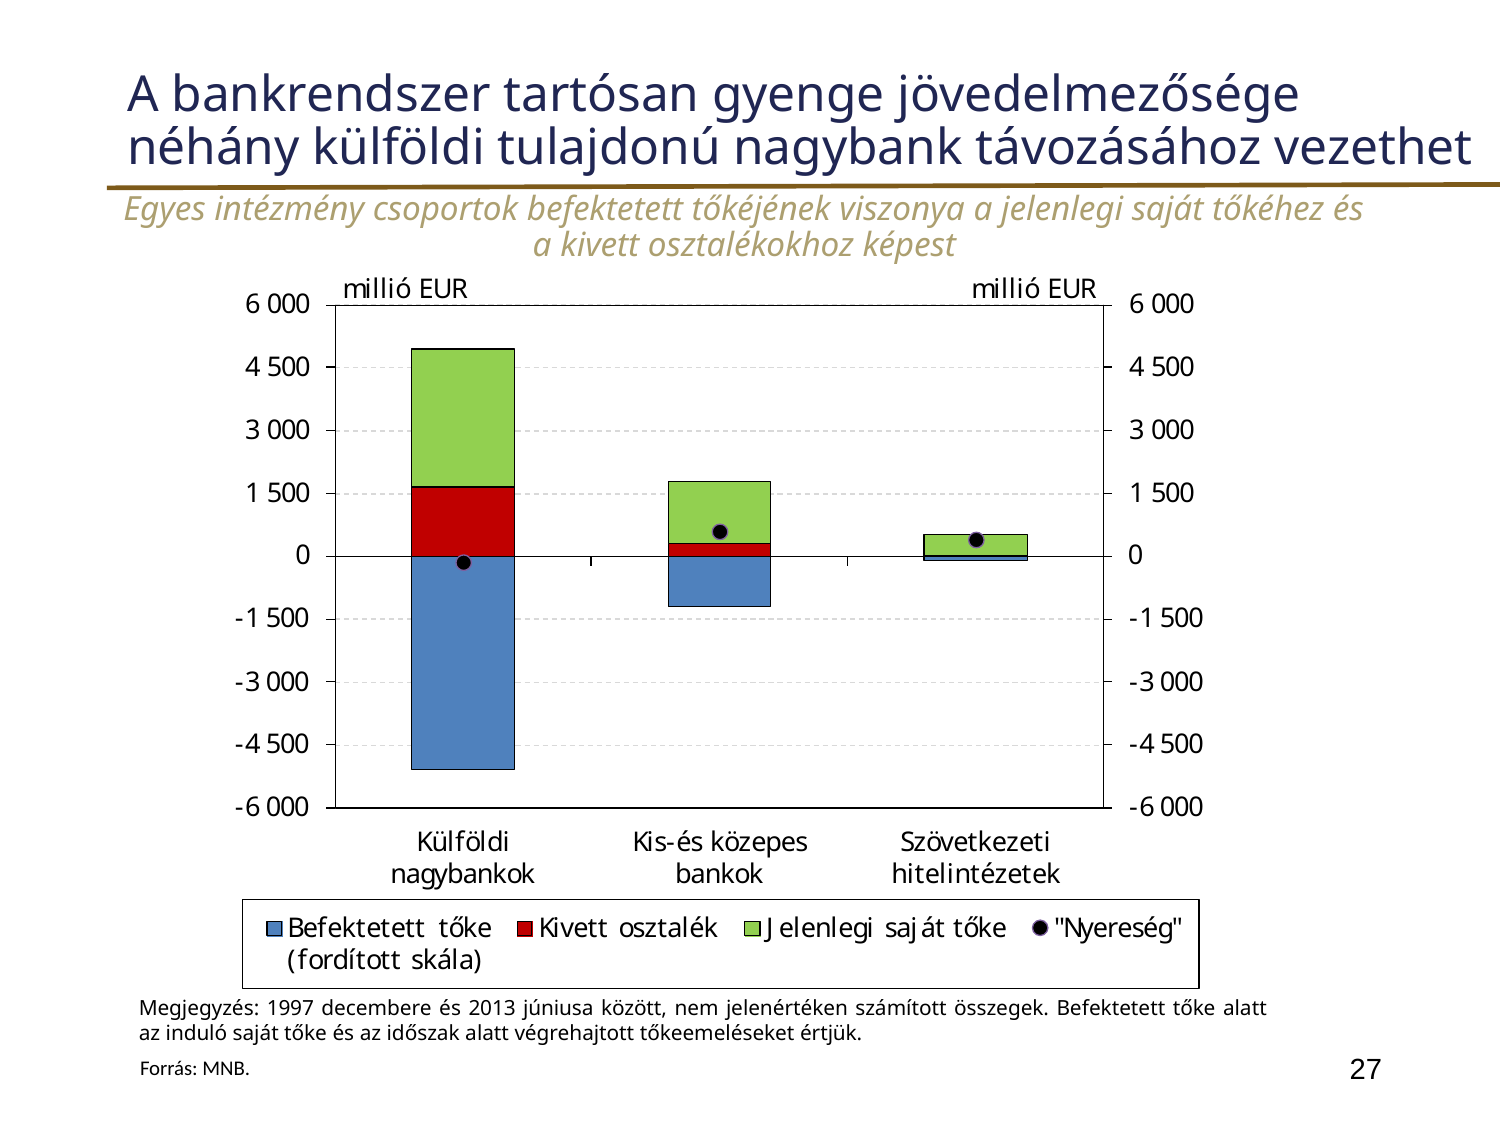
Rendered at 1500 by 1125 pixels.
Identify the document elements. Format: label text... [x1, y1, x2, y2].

title A bankrendszer tartósan gyenge jövedelmezősége néhány külföldi tulajdonú nagybank távozásához vezethet [112, 59, 1500, 185]
picture [229, 266, 1208, 1000]
list Egyes intézmény csoportok befektetett tőkéjének viszonya a jelenlegi saját tőkéhez és a kivett osztalékokhoz képest [100, 184, 1389, 279]
text_box Forrás: MNB. [124, 1046, 266, 1087]
text_box 27 [1059, 1042, 1397, 1103]
text_box Megjegyzés: 1997 decembere és 2013 júniusa között, nem jelenértéken számított összegek. Befektetett tőke alatt az induló saját tőke és az időszak alatt végrehajtott tőkeemeléseket értjük. [123, 987, 1282, 1053]
